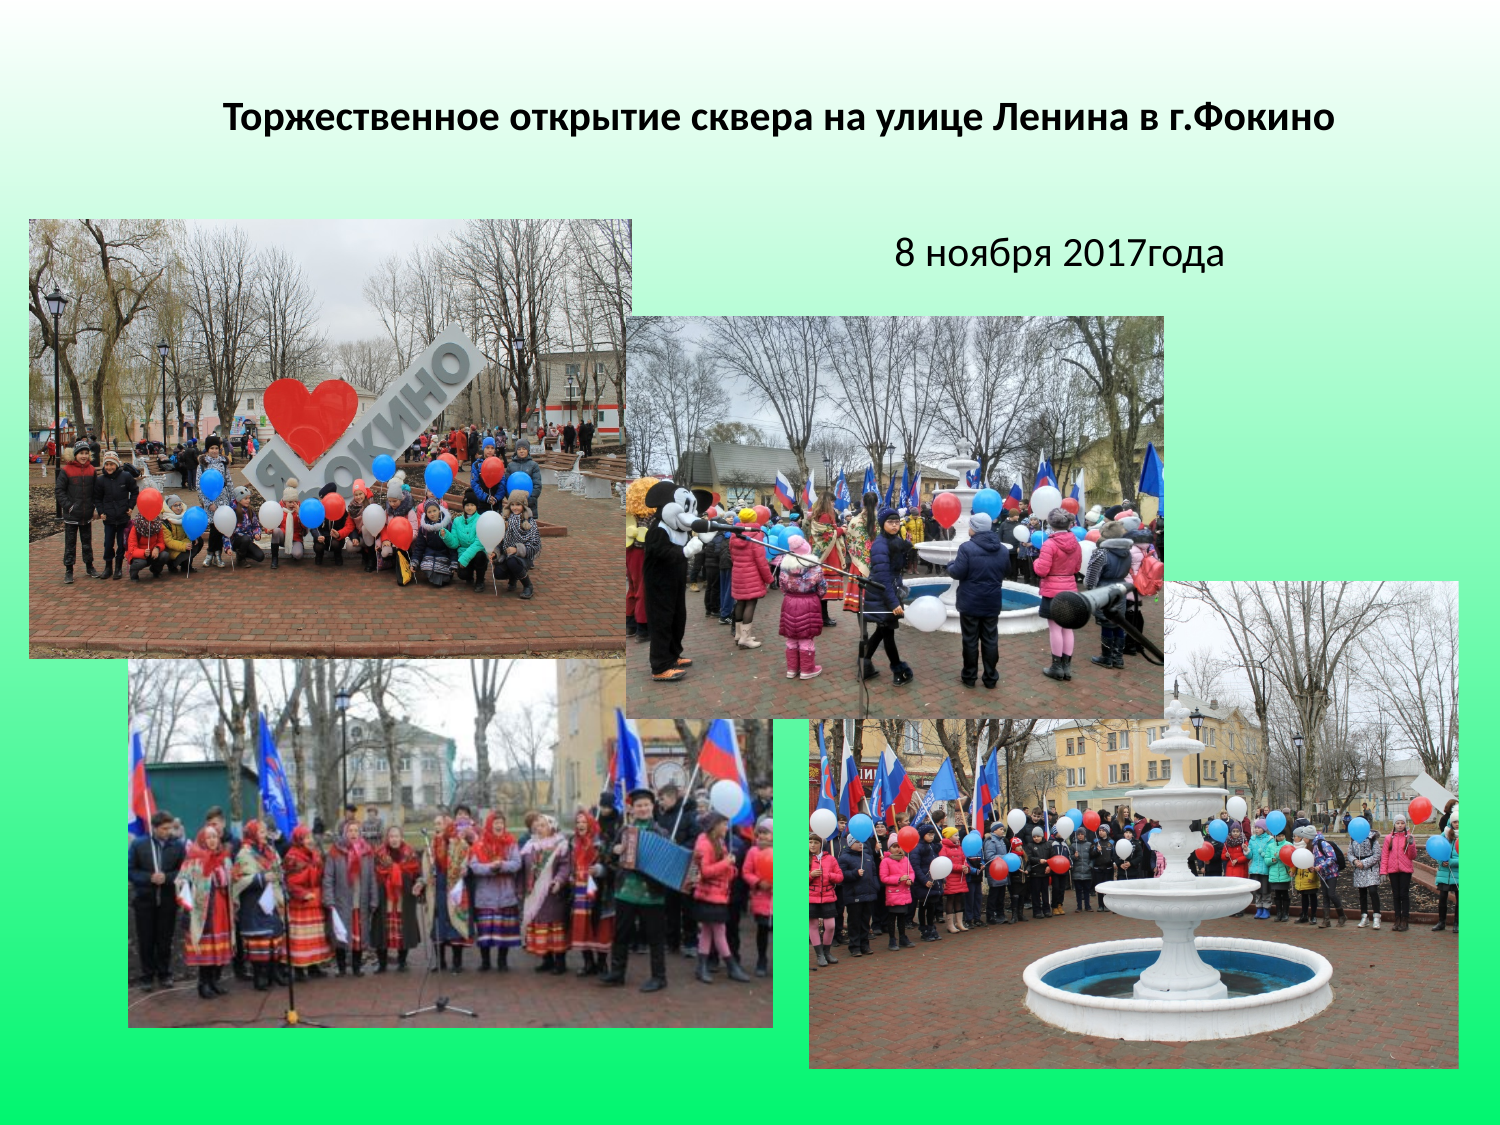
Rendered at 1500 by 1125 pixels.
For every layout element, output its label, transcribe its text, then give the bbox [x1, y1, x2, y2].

picture [29, 219, 1459, 1069]
text_box 8 ноября 2017года [879, 217, 1317, 282]
title Торжественное открытие сквера на улице Ленина в г.Фокино [171, 101, 1388, 197]
